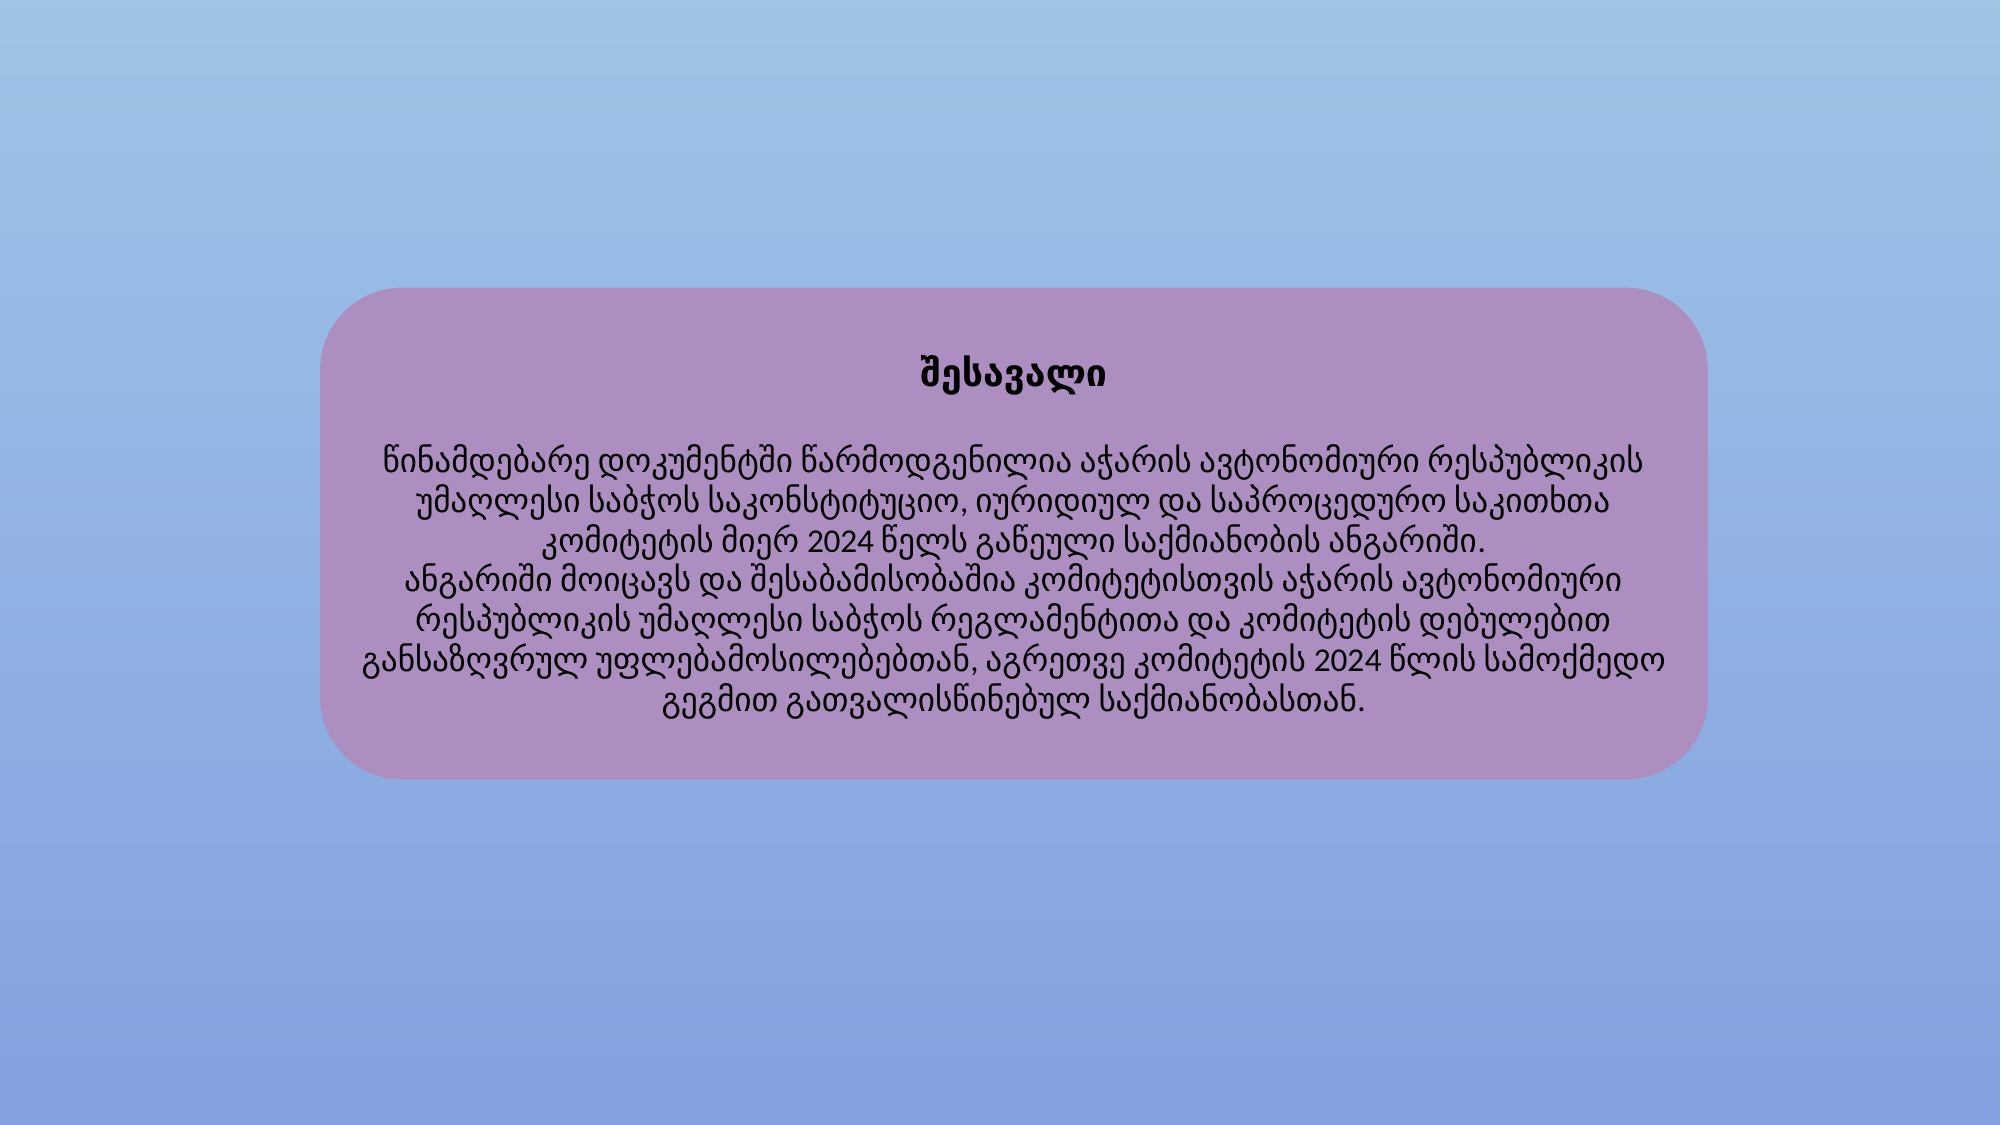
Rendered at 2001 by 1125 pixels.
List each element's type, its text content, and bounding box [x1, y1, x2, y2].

text_box შესავალი წინამდებარე დოკუმენტში წარმოდგენილია აჭარის ავტონომიური რესპუბლიკის უმაღლესი საბჭოს საკონსტიტუციო, იურიდიულ და საპროცედურო საკითხთა კომიტეტის მიერ 2024 წელს გაწეული საქმიანობის ანგარიში. ანგარიში მოიცავს და შესაბამისობაშია კომიტეტისთვის აჭარის ავტონომიური რესპუბლიკის უმაღლესი საბჭოს რეგლამენტითა და კომიტეტის დებულებით განსაზღვრულ უფლებამოსილებებთან, აგრეთვე კომიტეტის 2024 წლის სამოქმედო გეგმით გათვალისწინებულ საქმიანობასთან. [319, 286, 1709, 781]
